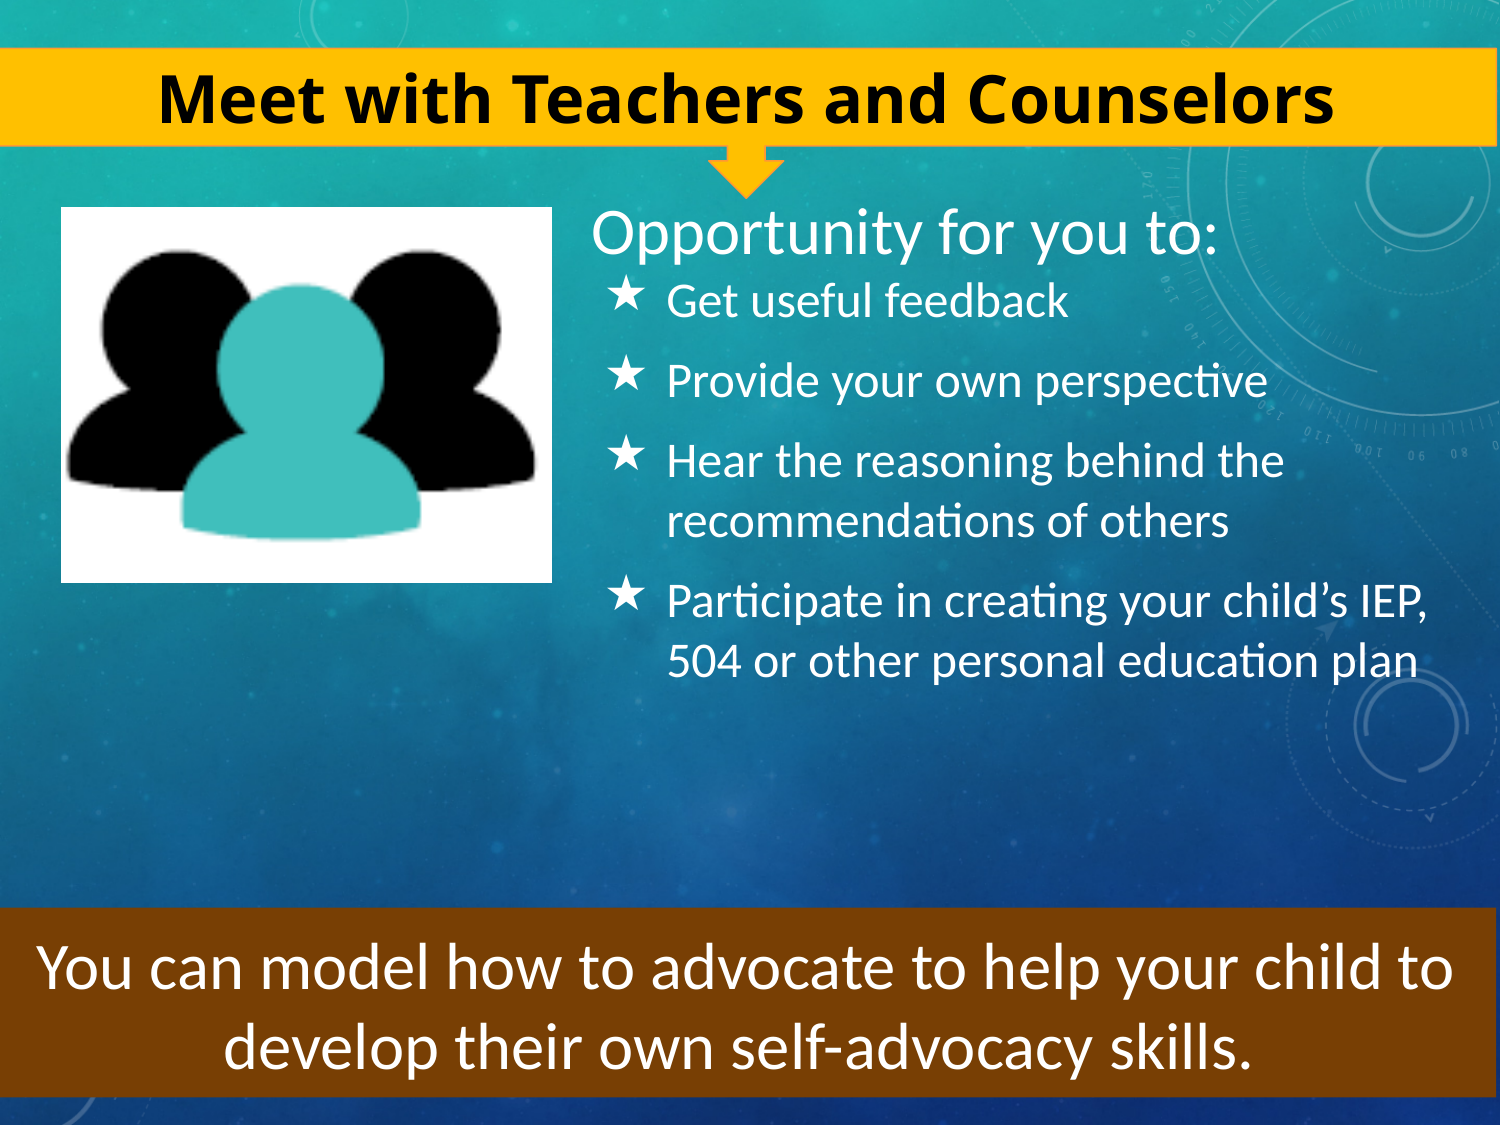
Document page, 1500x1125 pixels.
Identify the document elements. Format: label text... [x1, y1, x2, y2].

picture [0, 146, 1500, 1125]
text_box Opportunity for you to: Get useful feedback Provide your own perspective Hear the reasoning behind the recommendations of others Participate in creating your child’s IEP, 504 or other personal education plan [576, 172, 1500, 703]
text_box You can model how to advocate to help your child to develop their own self-advocacy skills. [0, 907, 1497, 1098]
picture [0, 0, 1500, 172]
text_box Meet with Teachers and Counselors [0, 48, 1497, 172]
